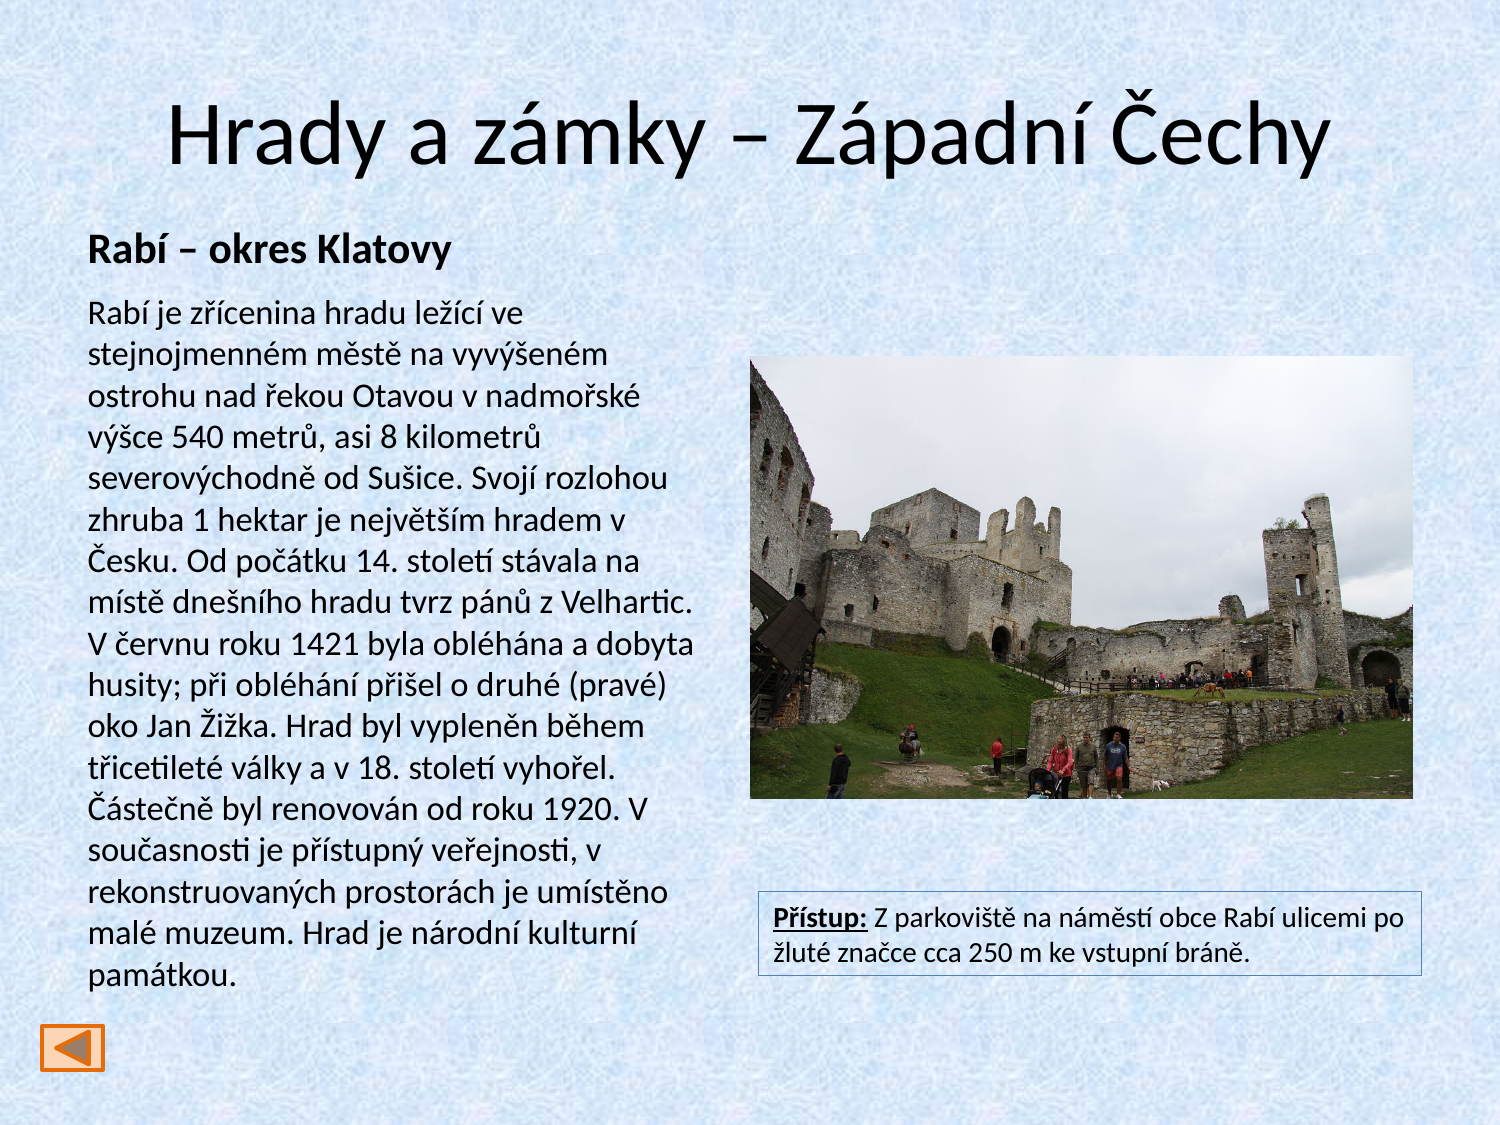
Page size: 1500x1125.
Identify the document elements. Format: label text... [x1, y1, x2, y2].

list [749, 356, 1414, 799]
picture [0, 0, 1500, 1125]
text_box Přístup: Z parkoviště na náměstí obce Rabí ulicemi po žluté značce cca 250 m ke vstupní bráně. [758, 891, 1422, 976]
list Rabí – okres Klatovy [72, 212, 736, 281]
list Rabí je zřícenina hradu ležící ve stejnojmenném městě na vyvýšeném ostrohu nad řekou Otavou v nadmořské výšce 540 metrů, asi 8 kilometrů severovýchodně od Sušice. Svojí rozlohou zhruba 1 hektar je největším hradem v Česku. Od počátku 14. století stávala na místě dnešního hradu tvrz pánů z Velhartic. V červnu roku 1421 byla obléhána a dobyta husity; při obléhání přišel o druhé (pravé) oko Jan Žižka. Hrad byl vypleněn během třicetileté války a v 18. století vyhořel. Částečně byl renovován od roku 1920. V současnosti je přístupný veřejnosti, v rekonstruovaných prostorách je umístěno malé muzeum. Hrad je národní kulturní památkou. [72, 282, 736, 1009]
text_box [40, 1024, 105, 1072]
title Hrady a zámky – Západní Čechy [75, 33, 1425, 222]
